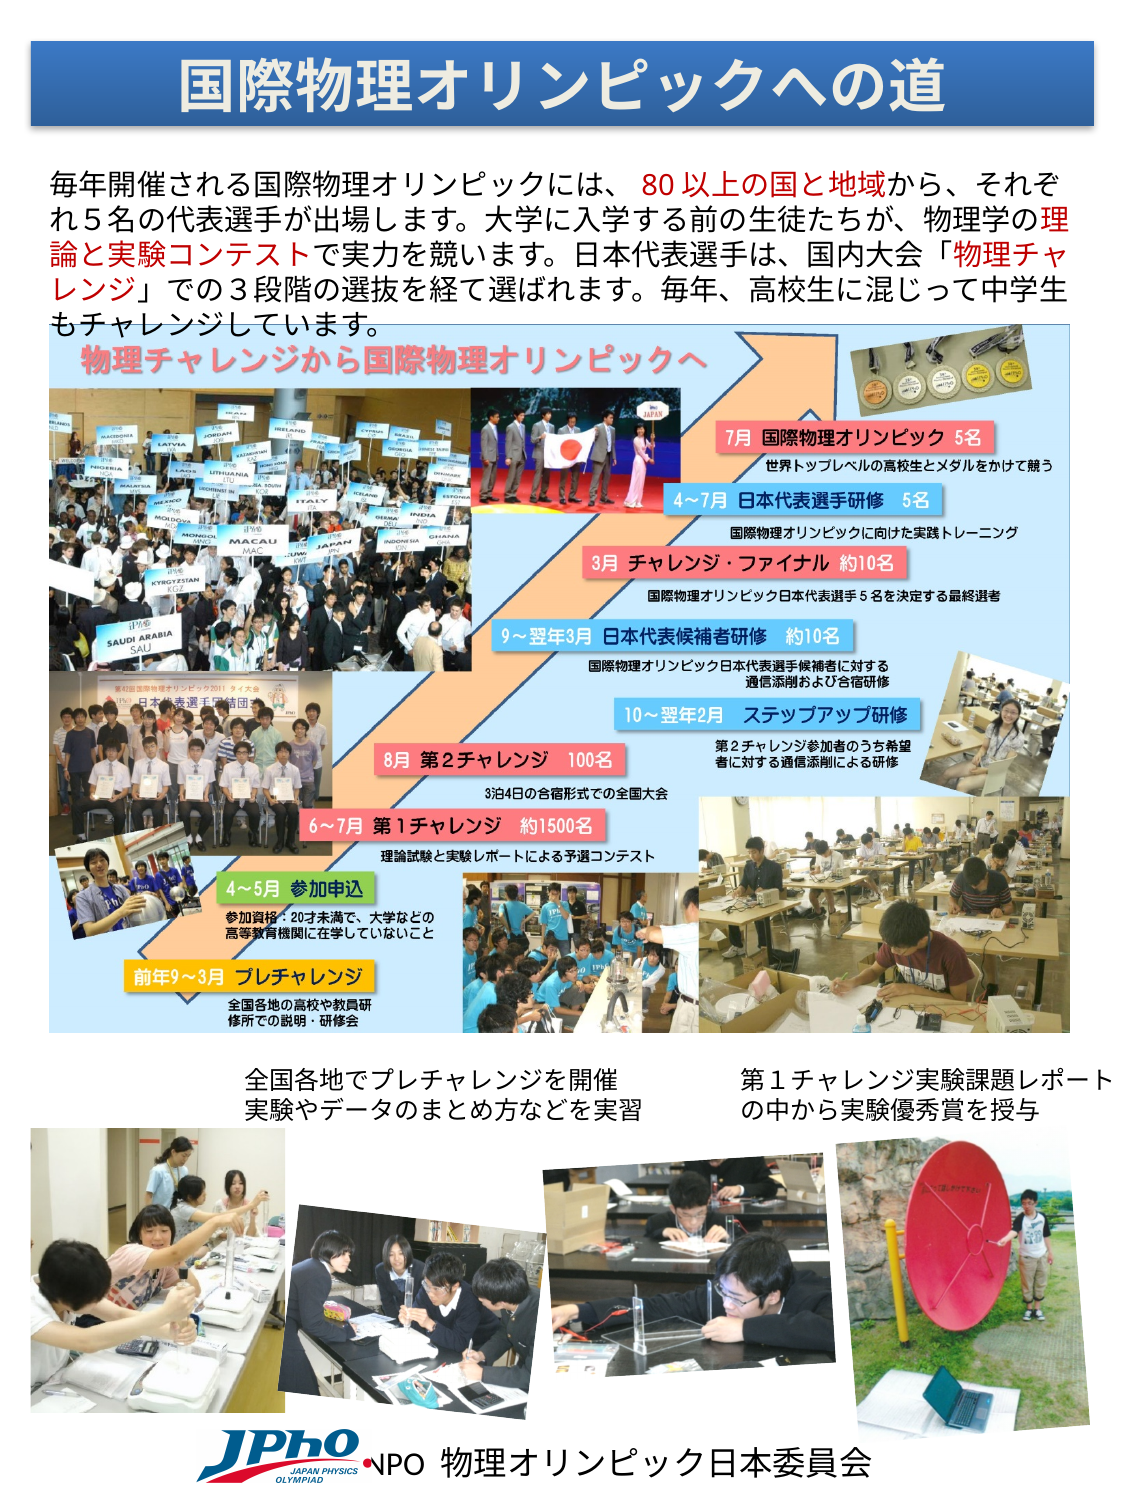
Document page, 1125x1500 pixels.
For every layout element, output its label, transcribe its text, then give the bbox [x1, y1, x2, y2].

picture [543, 1153, 835, 1379]
picture [836, 1132, 1090, 1441]
text_box 国際物理オリンピックへの道 [30, 41, 1094, 126]
text_box 第１チャレンジ実験課題レポート の中から実験優秀賞を授与 [725, 1057, 1125, 1132]
picture [30, 1127, 546, 1419]
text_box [195, 1428, 372, 1483]
text_box NPO 物理オリンピック日本委員会 [370, 1435, 888, 1490]
text_box 毎年開催される国際物理オリンピックには、80以上の国と地域から、それぞれ５名の代表選手が出場します。大学に入学する前の生徒たちが、物理学の理論と実験コンテストで実力を競います。日本代表選手は、国内大会「物理チャレンジ」での３段階の選抜を経て選ばれます。毎年、高校生に混じって中学生もチャレンジしています。 [34, 159, 1094, 349]
text_box 全国各地でプレチャレンジを開催 実験やデータのまとめ方などを実習 [229, 1057, 659, 1132]
picture [48, 324, 1070, 1034]
